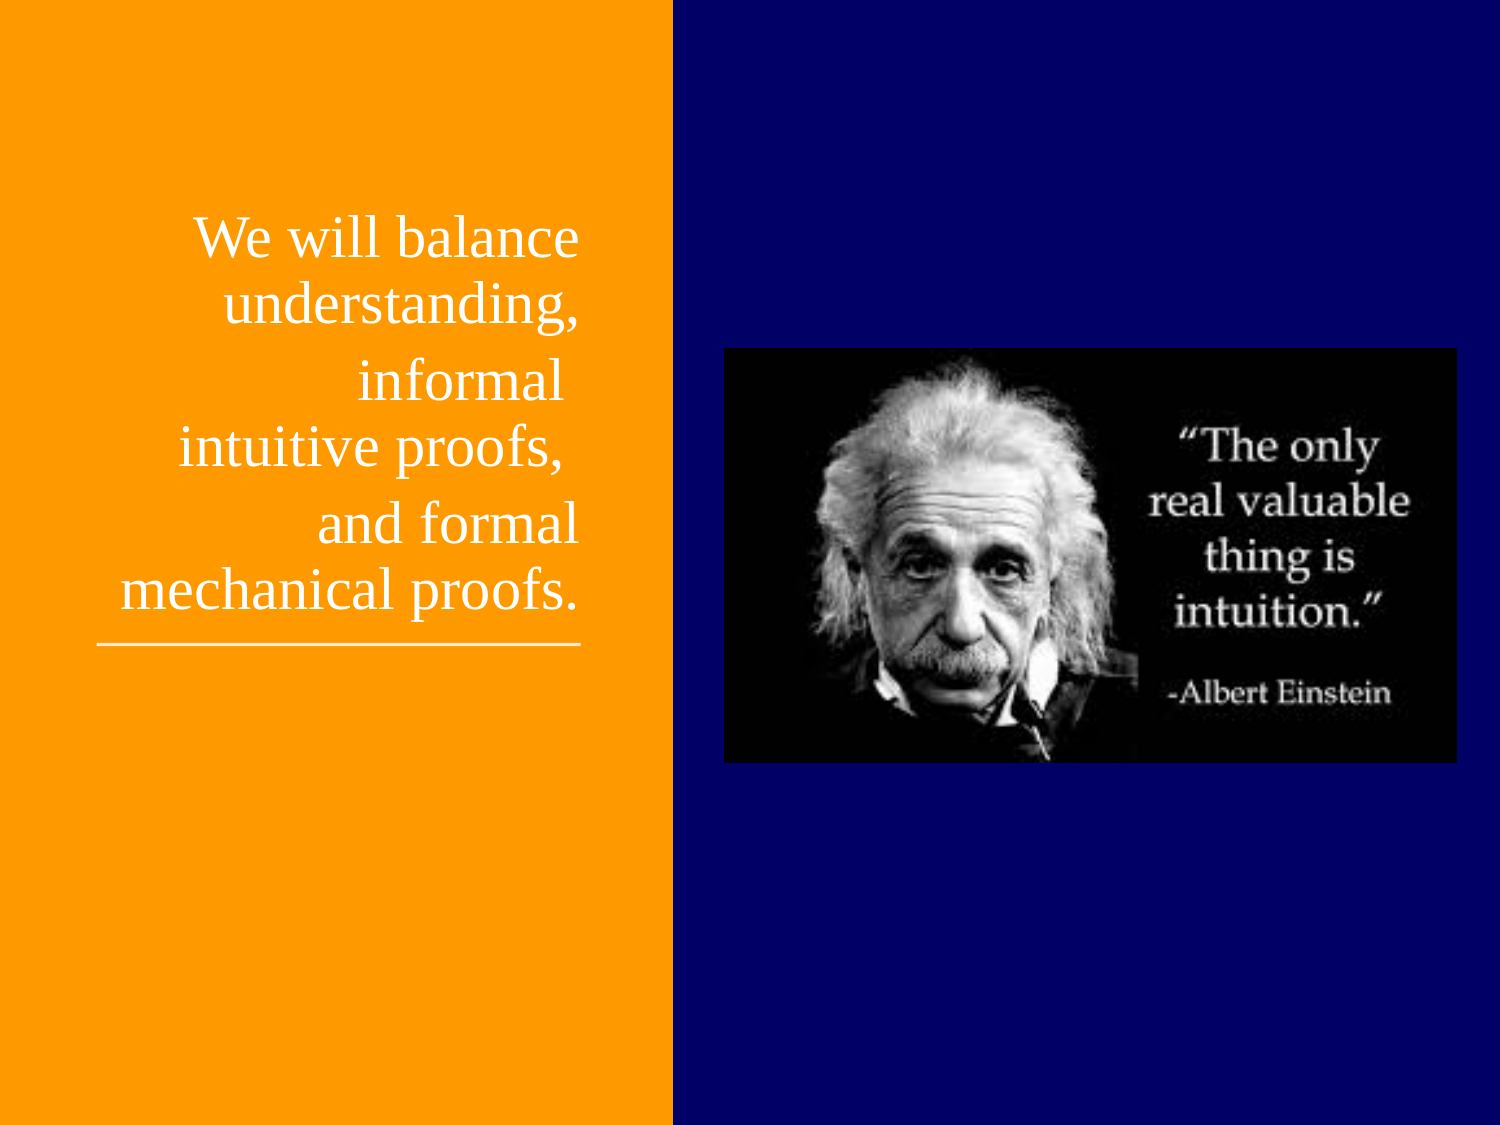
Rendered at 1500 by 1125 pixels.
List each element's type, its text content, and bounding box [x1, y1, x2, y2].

picture [723, 347, 1458, 763]
text_box We will balance understanding, informal intuitive proofs, and formal mechanical proofs. [77, 131, 596, 630]
text_box [0, 0, 675, 1125]
